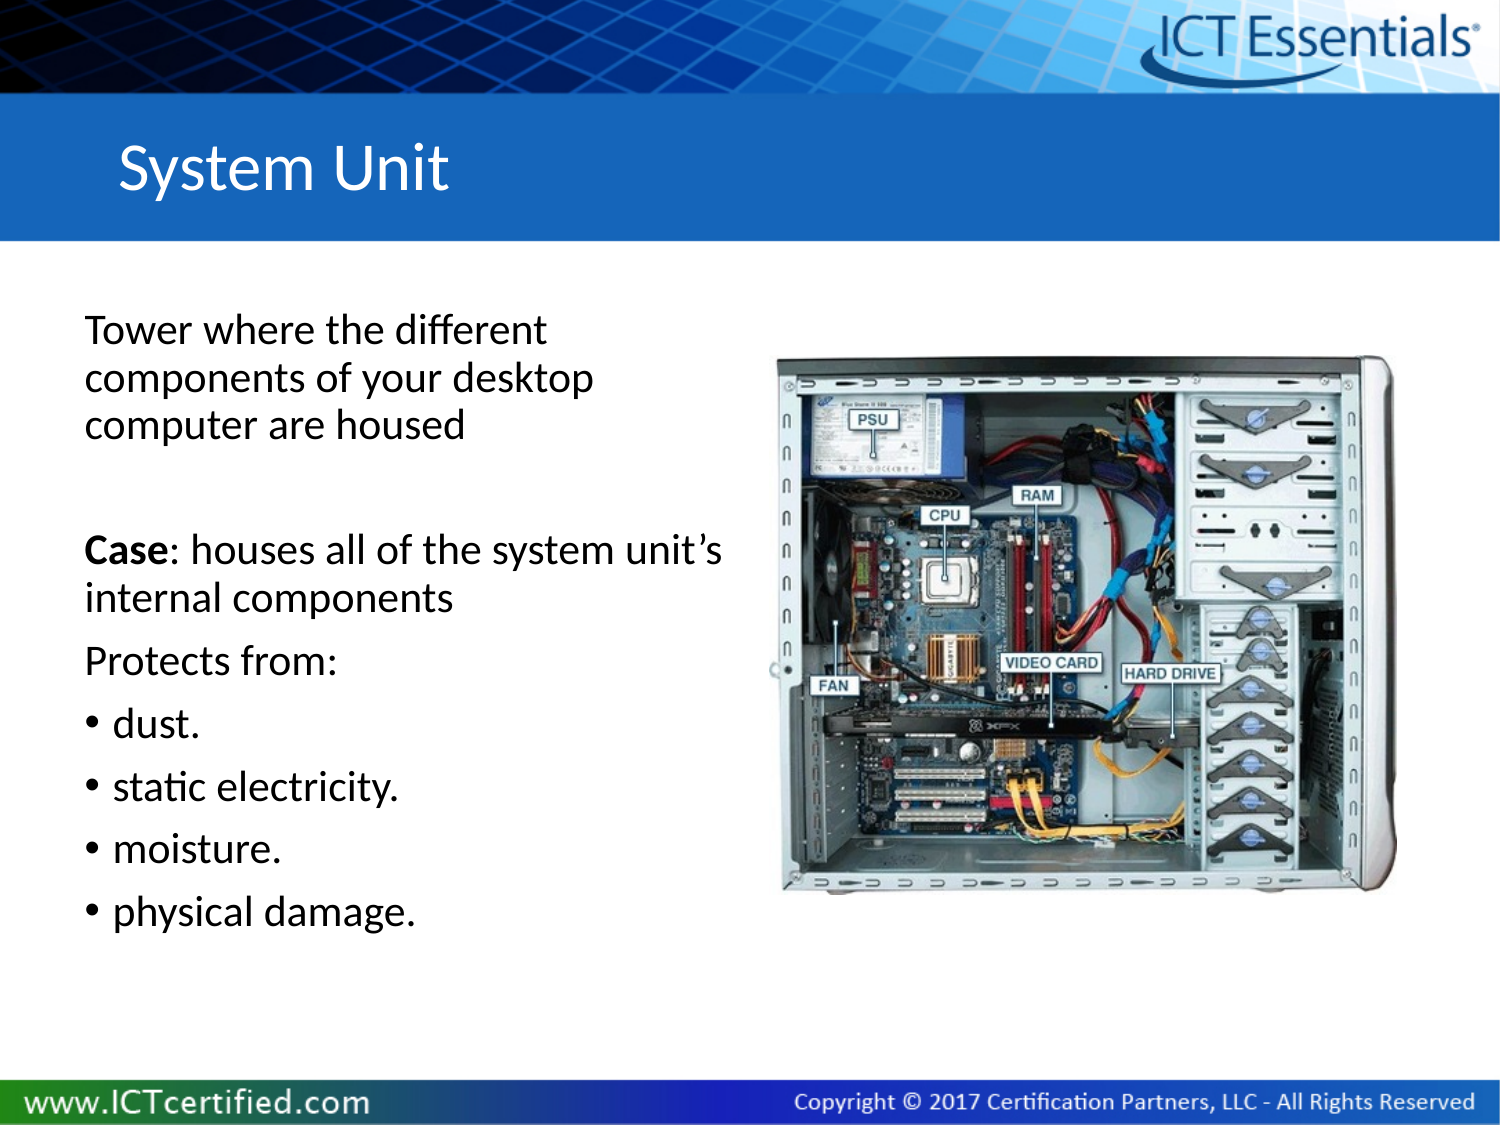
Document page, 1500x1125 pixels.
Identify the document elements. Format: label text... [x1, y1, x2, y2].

title System Unit [103, 59, 1397, 278]
picture [0, 0, 1500, 1125]
list Tower where the different components of your desktop computer are housed Case: houses all of the system unit’s internal components Protects from: dust. static electricity. moisture. physical damage. [69, 299, 750, 977]
